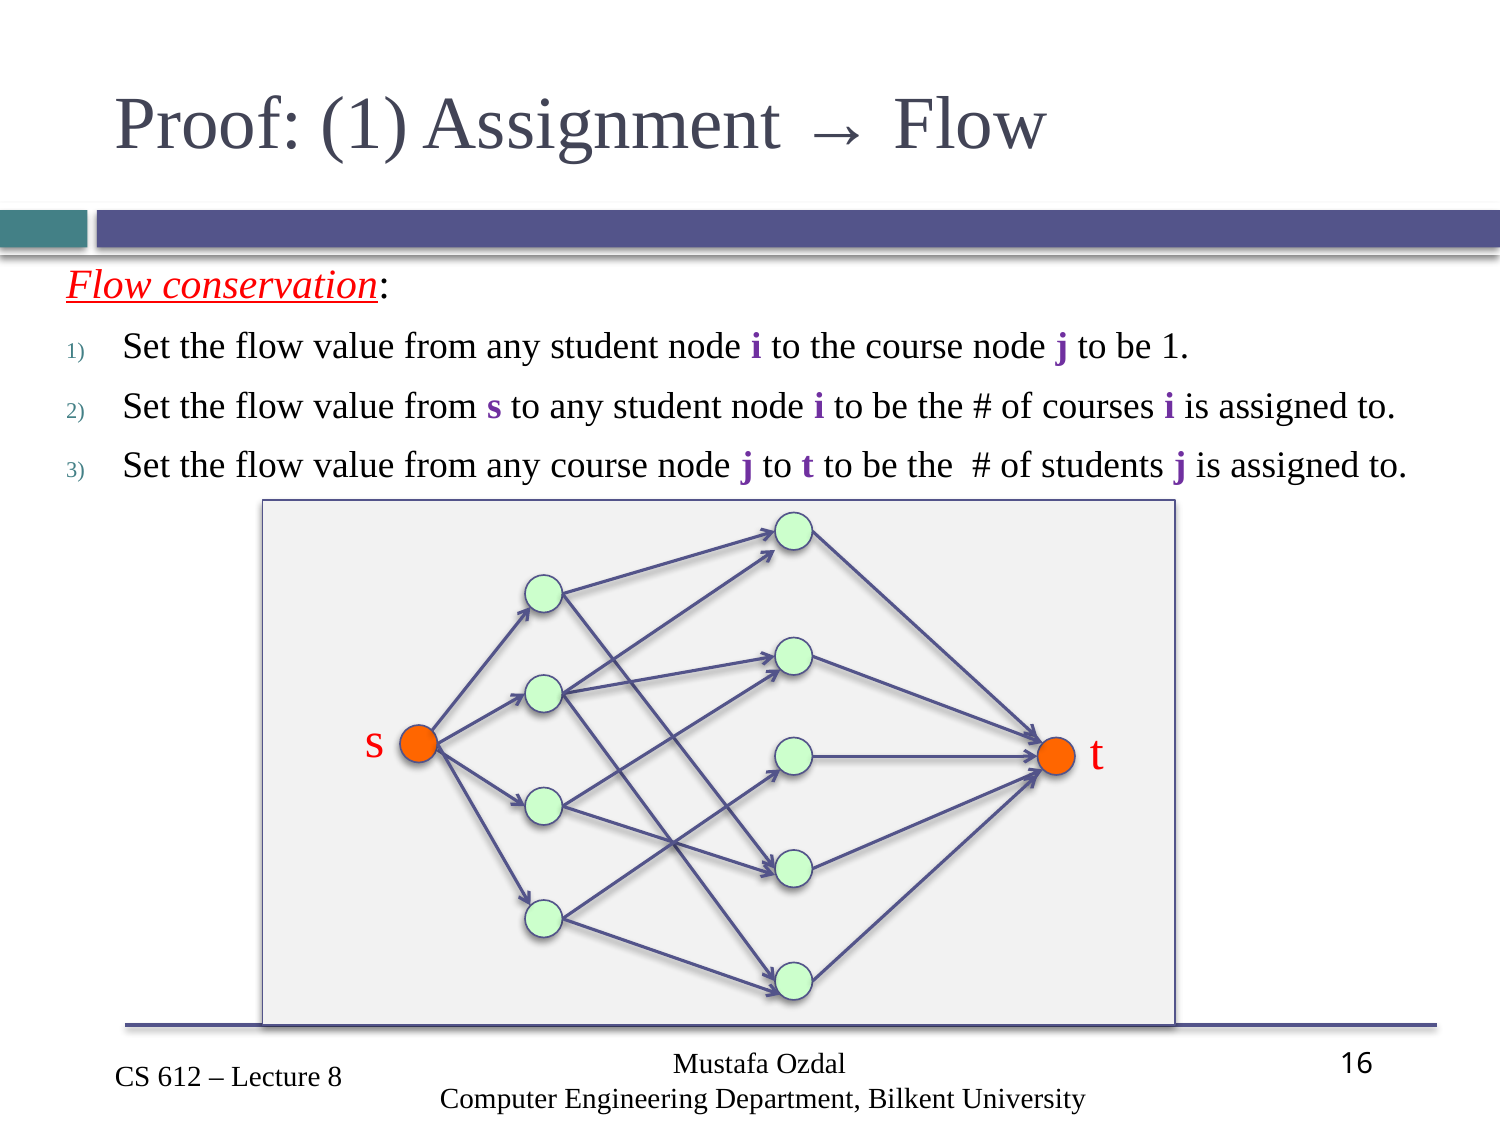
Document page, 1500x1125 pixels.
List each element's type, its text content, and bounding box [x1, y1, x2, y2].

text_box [562, 530, 776, 549]
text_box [812, 530, 1038, 655]
text_box [524, 574, 555, 614]
text_box [785, 736, 813, 776]
text_box [400, 724, 431, 764]
text_box [262, 499, 1176, 1026]
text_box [562, 918, 781, 995]
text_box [812, 655, 1044, 744]
text_box [812, 765, 1028, 769]
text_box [812, 769, 1044, 869]
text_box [431, 606, 531, 701]
text_box [536, 674, 555, 714]
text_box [562, 549, 776, 669]
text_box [562, 669, 781, 769]
title Proof: (1) Assignment → Flow [99, 37, 1438, 200]
text_box [785, 849, 806, 889]
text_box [812, 774, 1038, 982]
text_box [782, 636, 806, 676]
text_box [774, 511, 814, 551]
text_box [437, 743, 531, 906]
list Flow conservation: Set the flow value from any student node i to the course node j to be 1. Set the flow value from s to any student node i to be the # of courses i is assigned to. Set the flow value from any course node j to t to be the # of students j is assigned to. [51, 249, 1438, 493]
text_box t [1074, 712, 1125, 788]
text_box [535, 786, 555, 826]
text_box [562, 769, 781, 918]
text_box [1038, 736, 1074, 776]
text_box [524, 899, 556, 939]
text_box [785, 961, 811, 1001]
text_box s [350, 699, 400, 775]
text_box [437, 693, 526, 743]
footer Mustafa Ozdal Computer Engineering Department, Bilkent University [249, 1037, 1277, 1125]
